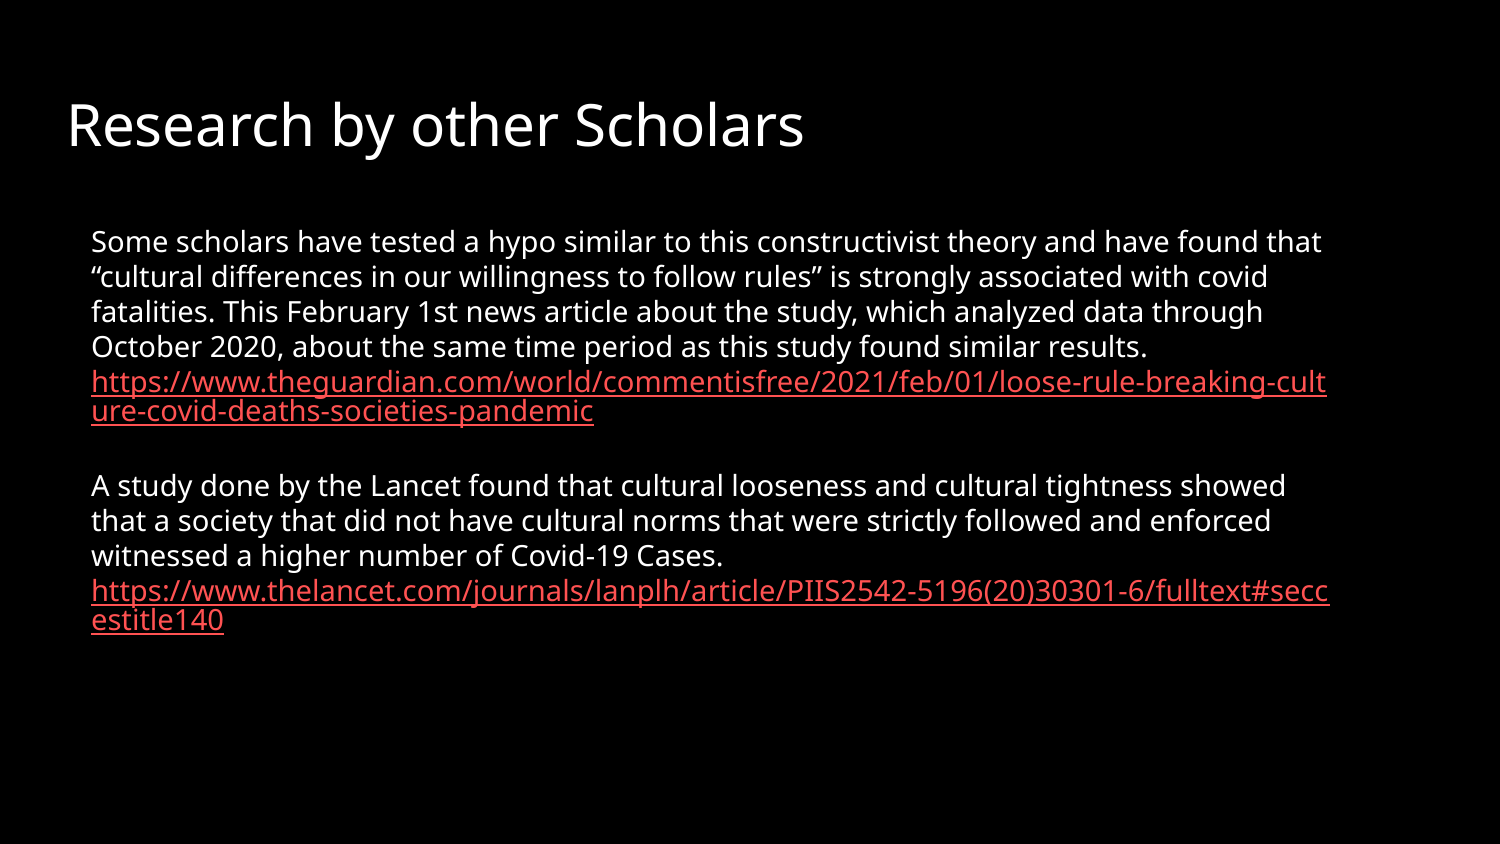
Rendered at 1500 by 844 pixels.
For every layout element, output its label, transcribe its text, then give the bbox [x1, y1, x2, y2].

title Research by other Scholars [51, 72, 1449, 167]
text_box Some scholars have tested a hypo similar to this constructivist theory and have found that “cultural differences in our willingness to follow rules” is strongly associated with covid fatalities. This February 1st news article about the study, which analyzed data through October 2020, about the same time period as this study found similar results. https://www.theguardian.com/world/commentisfree/2021/feb/01/loose-rule-breaking-culture-covid-deaths-societies-pandemic A study done by the Lancet found that cultural looseness and cultural tightness showed that a society that did not have cultural norms that were strictly followed and enforced witnessed a higher number of Covid-19 Cases. https://www.thelancet.com/journals/lanplh/article/PIIS2542-5196(20)30301-6/fulltext#seccestitle140 [75, 208, 1348, 725]
